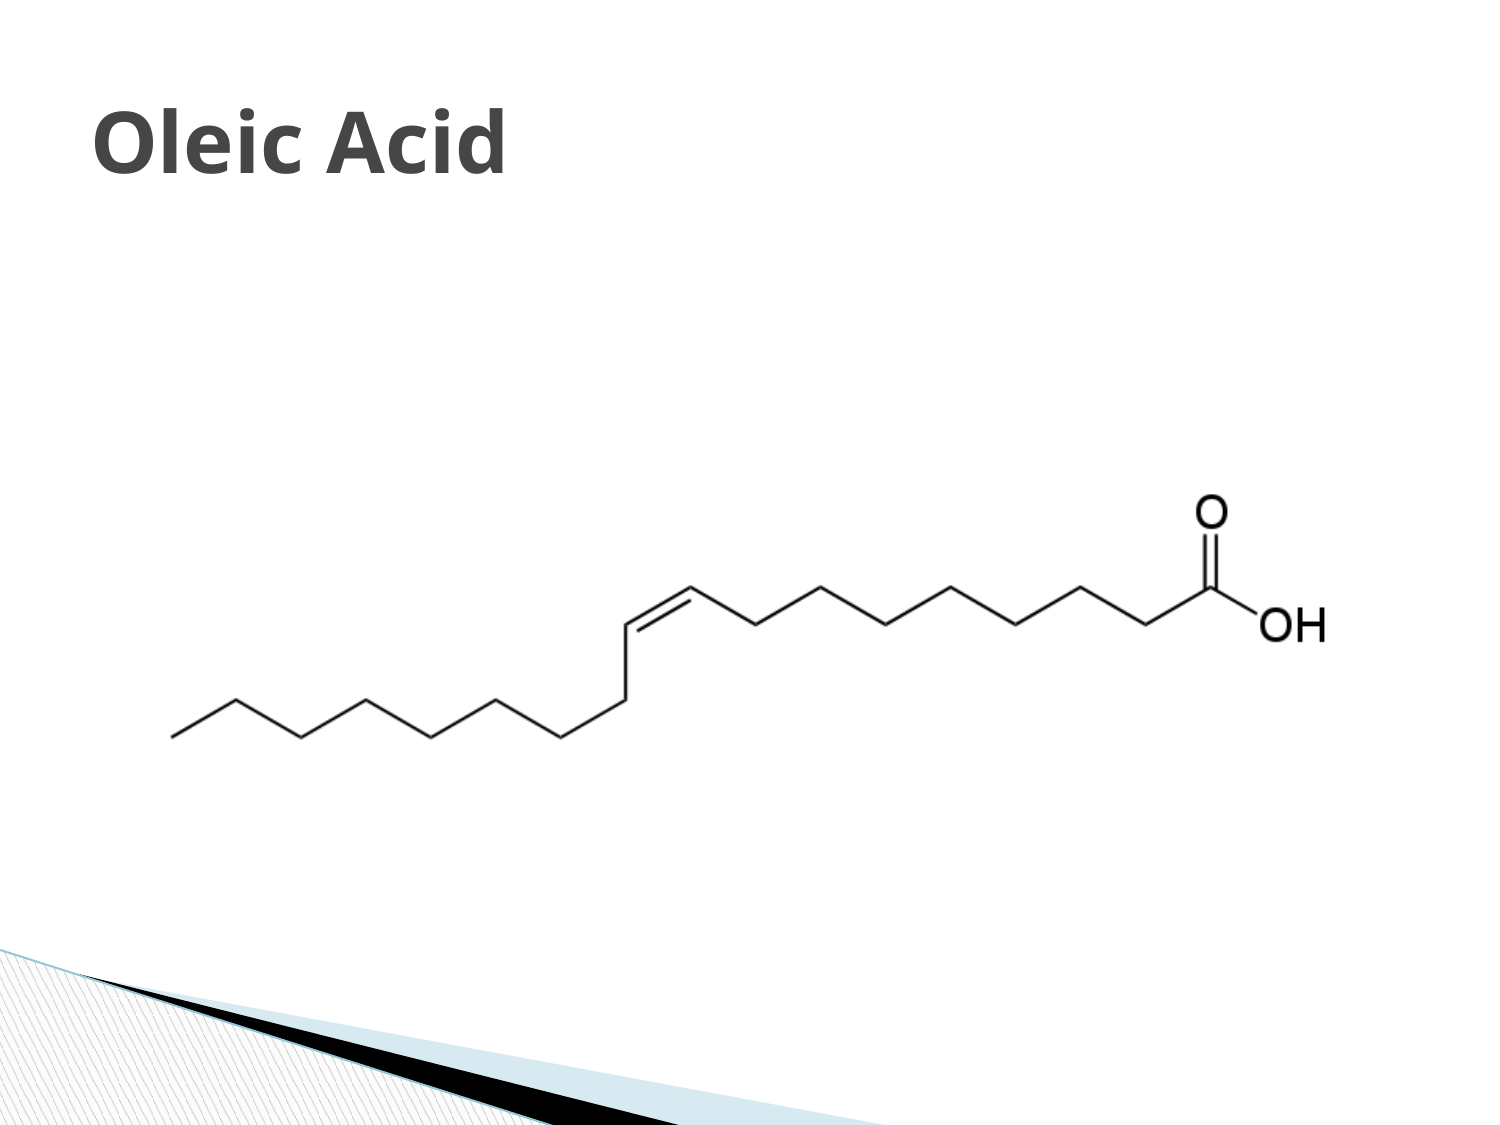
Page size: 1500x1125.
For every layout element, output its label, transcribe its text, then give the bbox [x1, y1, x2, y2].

title Oleic Acid [75, 45, 1425, 233]
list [130, 457, 1370, 771]
